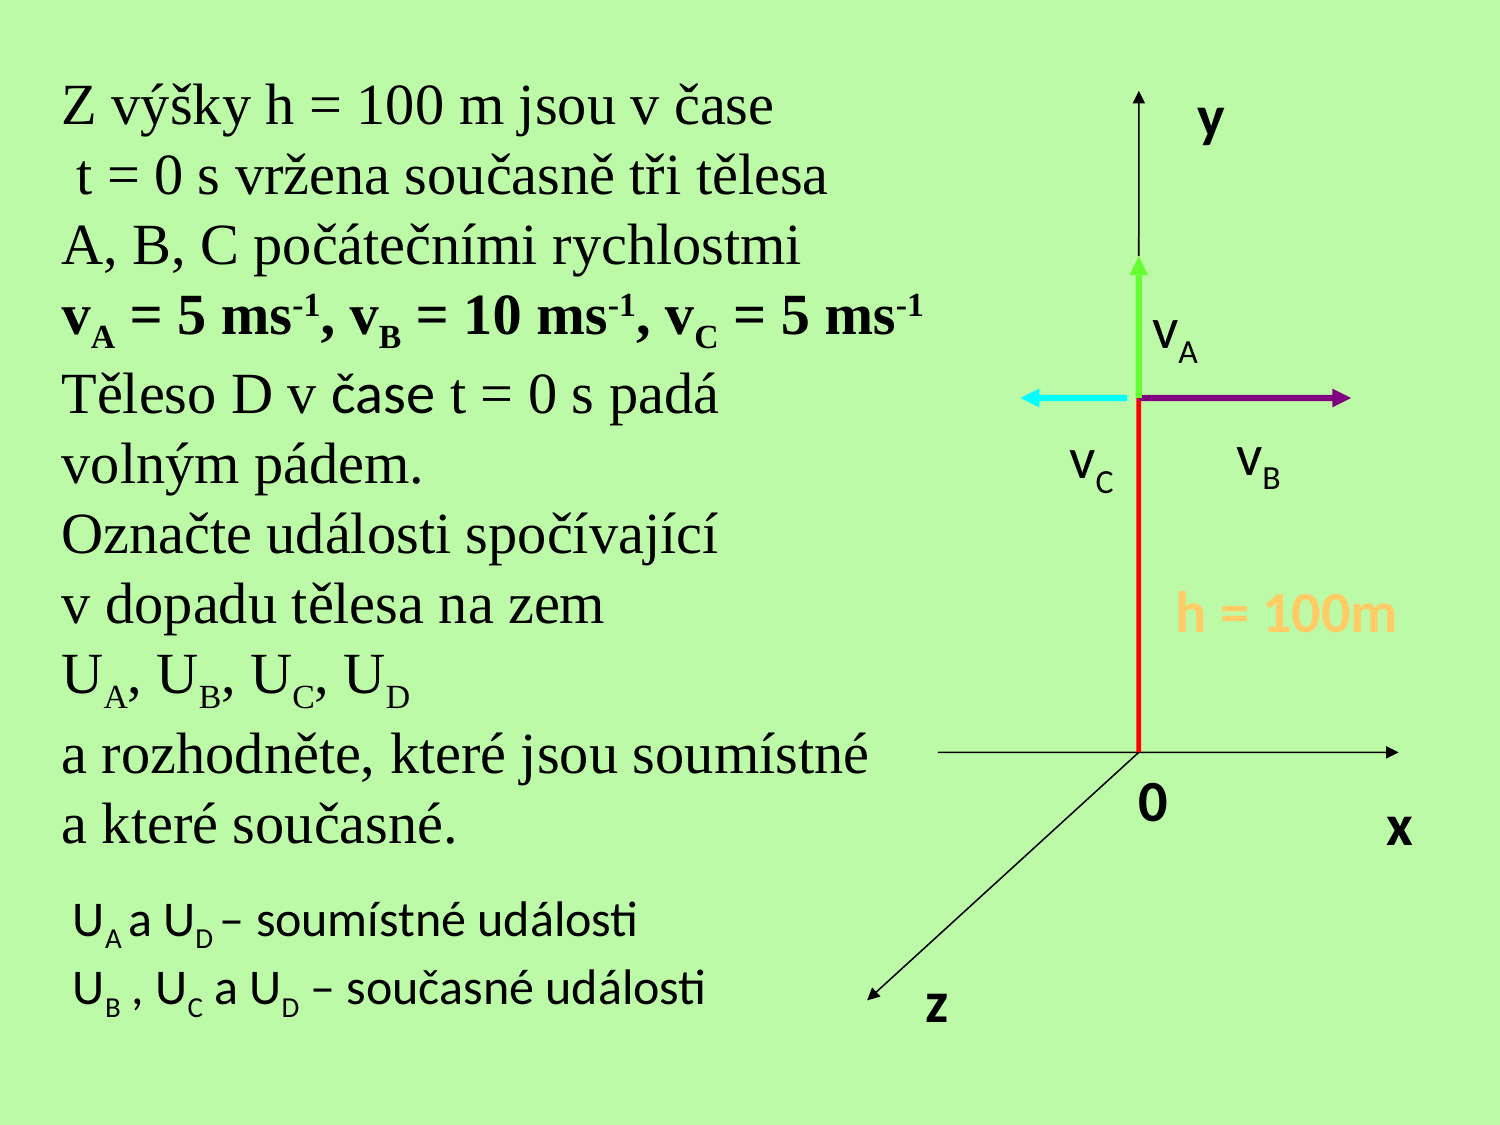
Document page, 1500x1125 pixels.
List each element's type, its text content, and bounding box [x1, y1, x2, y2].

text_box Z výšky h = 100 m jsou v čase t = 0 s vržena současně tři tělesa A, B, C počátečními rychlostmi vA = 5 ms-1, vB = 10 ms-1, vC = 5 ms-1 Těleso D v čase t = 0 s padá volným pádem. Označte události spočívající v dopadu tělesa na zem UA, UB, UC, UD a rozhodněte, které jsou soumístné a které současné. [46, 58, 985, 863]
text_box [866, 70, 1430, 1043]
text_box UA a UD – soumístné události UB , UC a UD – současné události [46, 878, 774, 1031]
